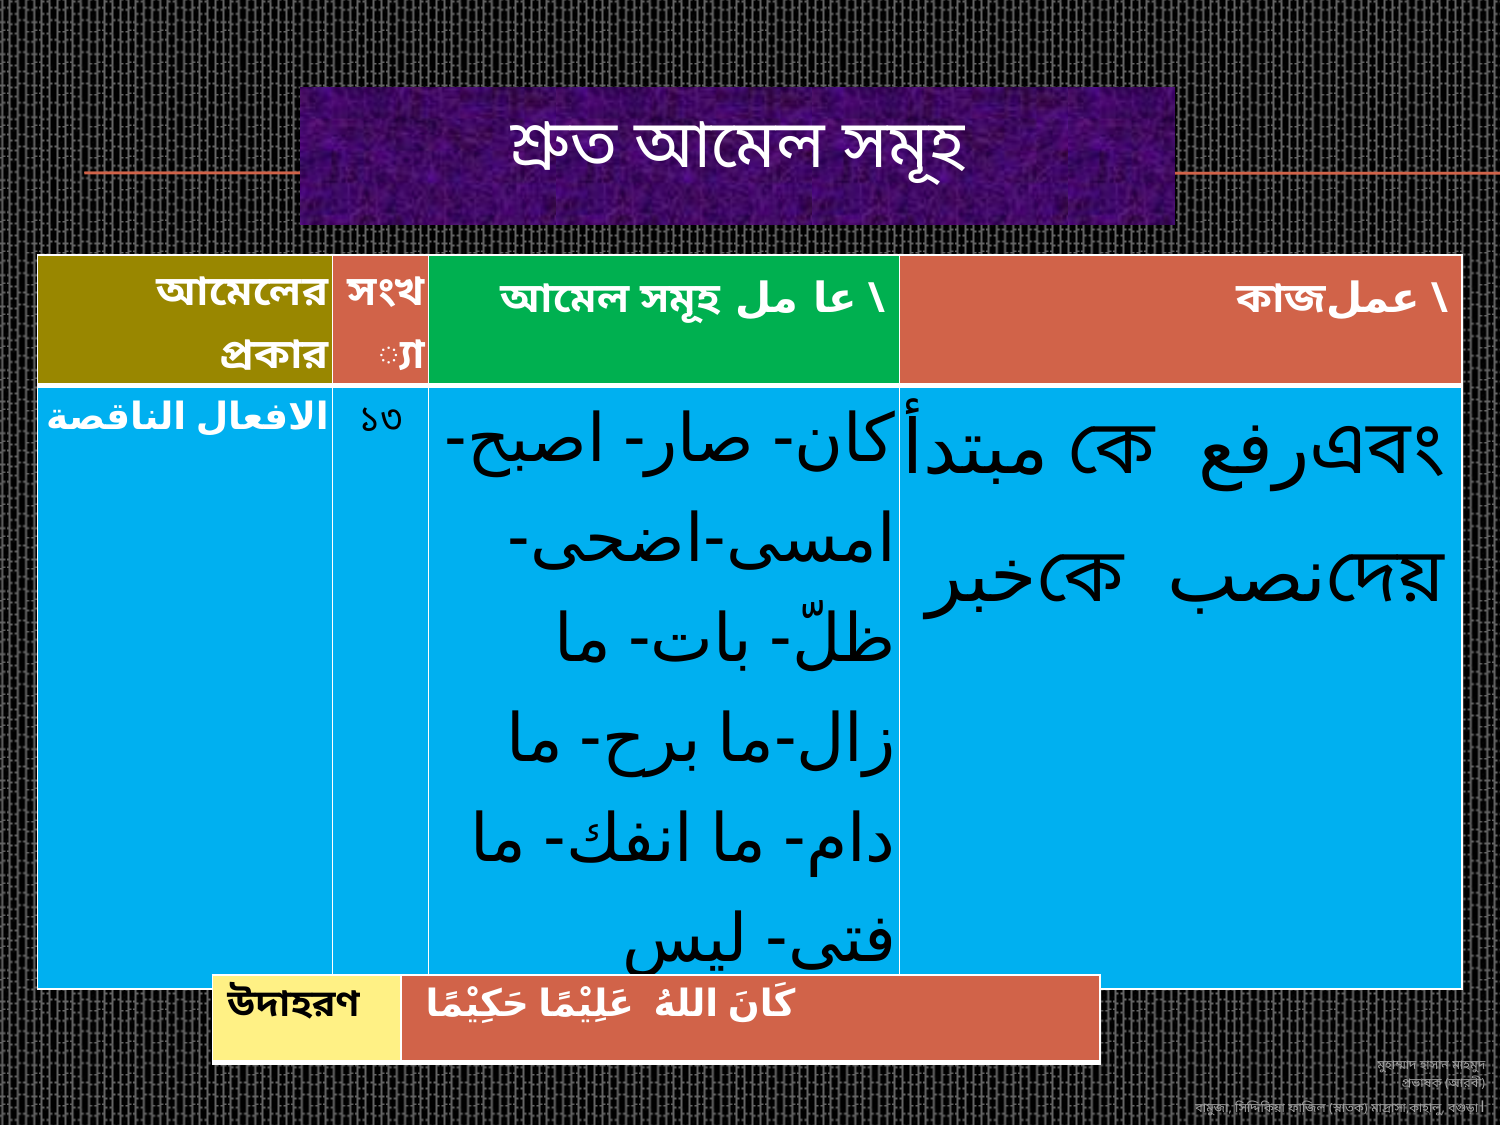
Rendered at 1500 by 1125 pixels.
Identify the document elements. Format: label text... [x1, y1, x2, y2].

table_header كَانَ اللهُ عَلِيْمًا حَكِيْمًا [402, 976, 1099, 1060]
text_box মুহাম্মাদ হাসান মাহমুদ প্রভাষক (আরবী) বামুজা, সিদ্দিকিয়া ফাজিল (স্নাতক) মাদ্রাসা,কাহালু, বগুড়া। [1162, 1049, 1500, 1125]
table_cell الافعال الناقصة [38, 388, 332, 988]
table_header কাজعمل \ [900, 256, 1461, 383]
table_cell كان- صار- اصبح-امسى-اضحى- ظلّ- بات- ما زال-ما برح- ما دام- ما انفك- ما فتى- ليس [429, 388, 899, 974]
table_header উদাহরণ [213, 976, 400, 1060]
table_cell ১৩ [333, 388, 428, 974]
title শ্রুত আমেল সমূহ [300, 87, 1175, 225]
table_header আমেল সমূহ عا مل \ [429, 256, 899, 383]
table_header আমেলের প্রকার [38, 256, 332, 383]
table_cell مبتدأ কে رفعএবং خبرকে نصبদেয় [900, 388, 1461, 988]
table_header সংখ্যা [333, 256, 428, 383]
